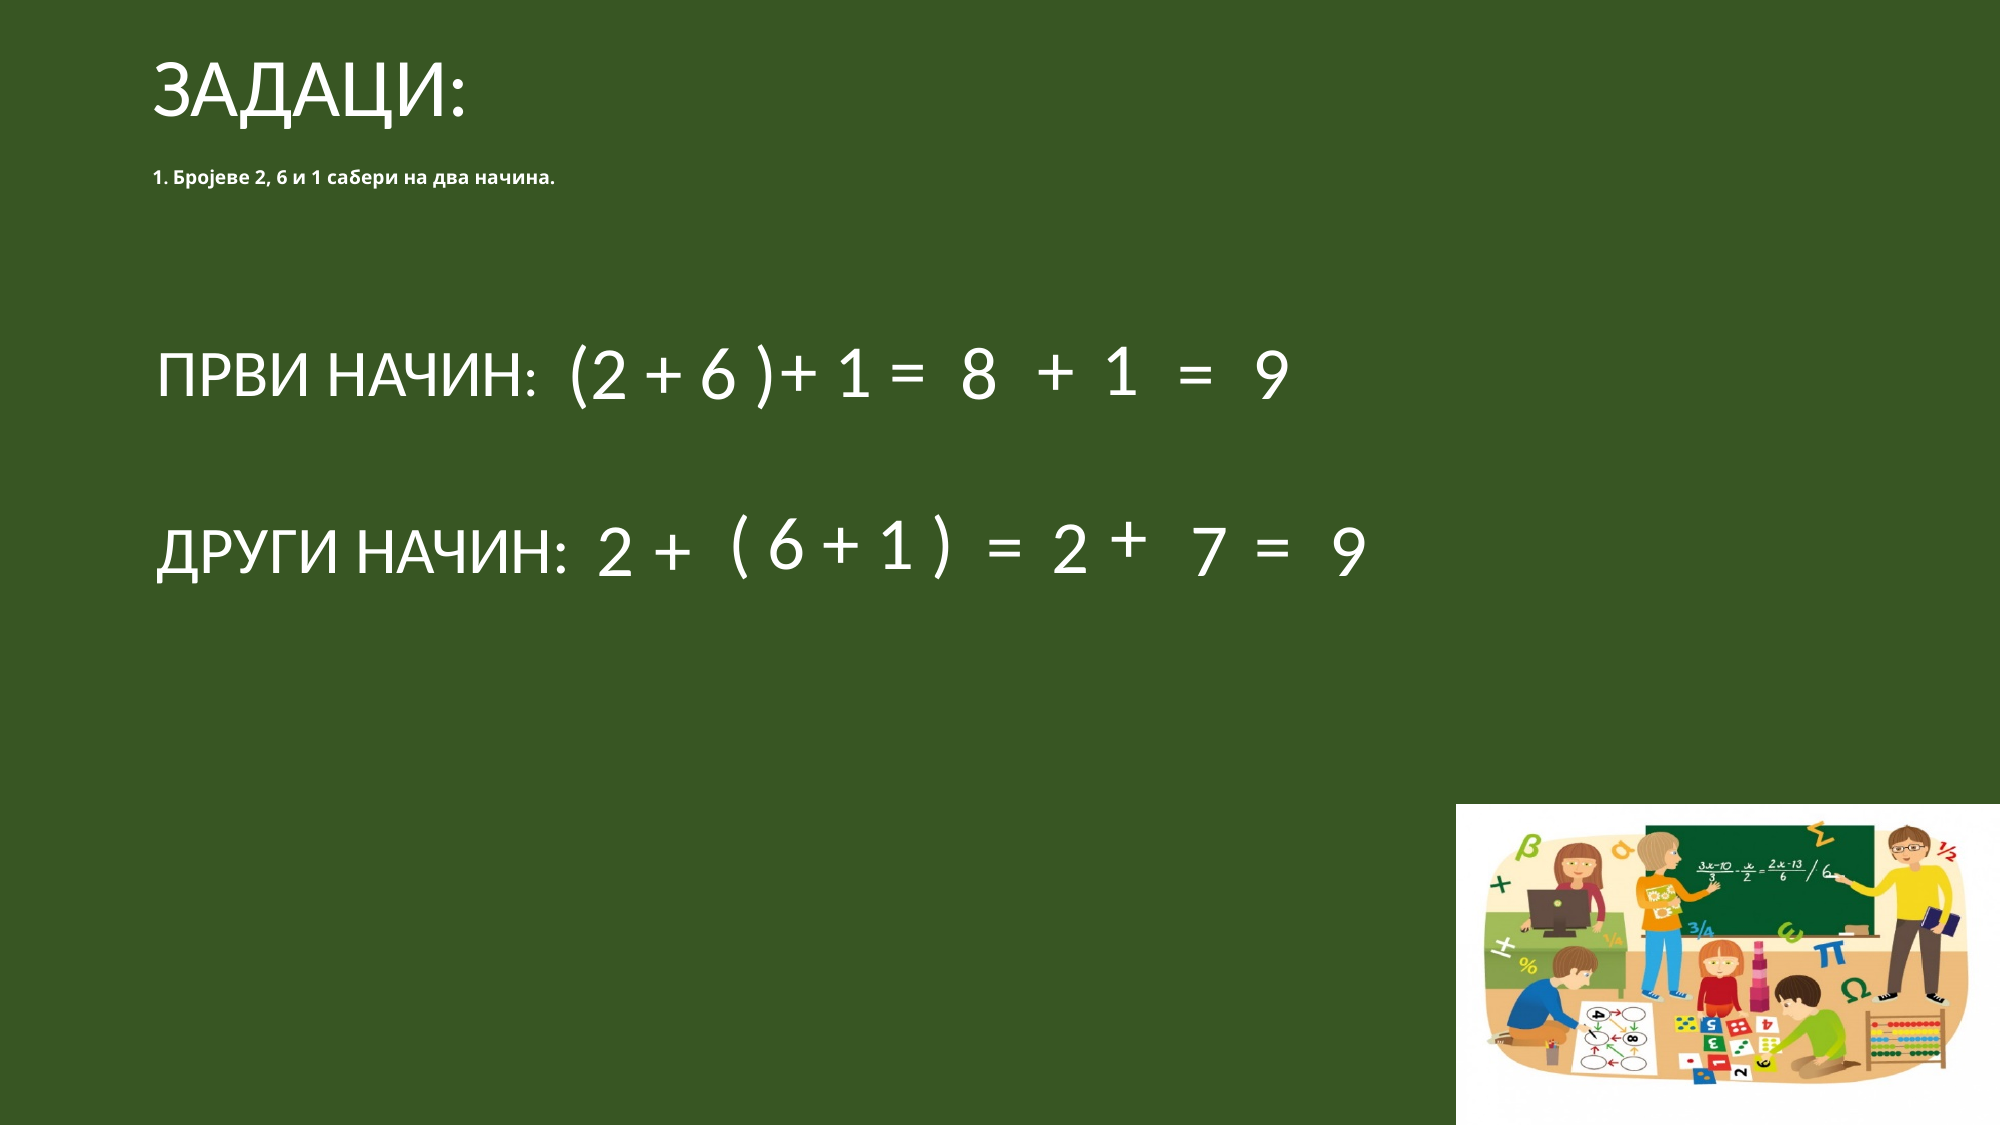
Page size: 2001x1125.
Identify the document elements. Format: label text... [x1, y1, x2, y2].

text_box ЗАДАЦИ: [137, 25, 576, 141]
text_box (2 + 6 ) [536, 316, 811, 422]
text_box 9 [1315, 493, 1390, 599]
text_box ( 6 + 1 ) [713, 487, 992, 593]
text_box + 1 = [766, 315, 987, 421]
text_box = [1163, 316, 1231, 422]
list ПРВИ НАЧИН: ДРУГИ НАЧИН: [111, 331, 1837, 632]
text_box = [1239, 490, 1314, 595]
text_box = [971, 490, 1046, 596]
picture [1456, 804, 2000, 1125]
text_box + [639, 493, 707, 689]
text_box 8 [946, 317, 1021, 423]
text_box 7 [1175, 493, 1251, 599]
text_box + [1096, 481, 1171, 587]
text_box + [1023, 314, 1142, 420]
text_box 1 [1086, 313, 1161, 419]
text_box 2 [582, 493, 639, 599]
title 1. Бројеве 2, 6 и 1 сабери на два начина. [137, 83, 1863, 239]
text_box 9 [1238, 317, 1313, 422]
text_box 2 [1046, 491, 1112, 596]
